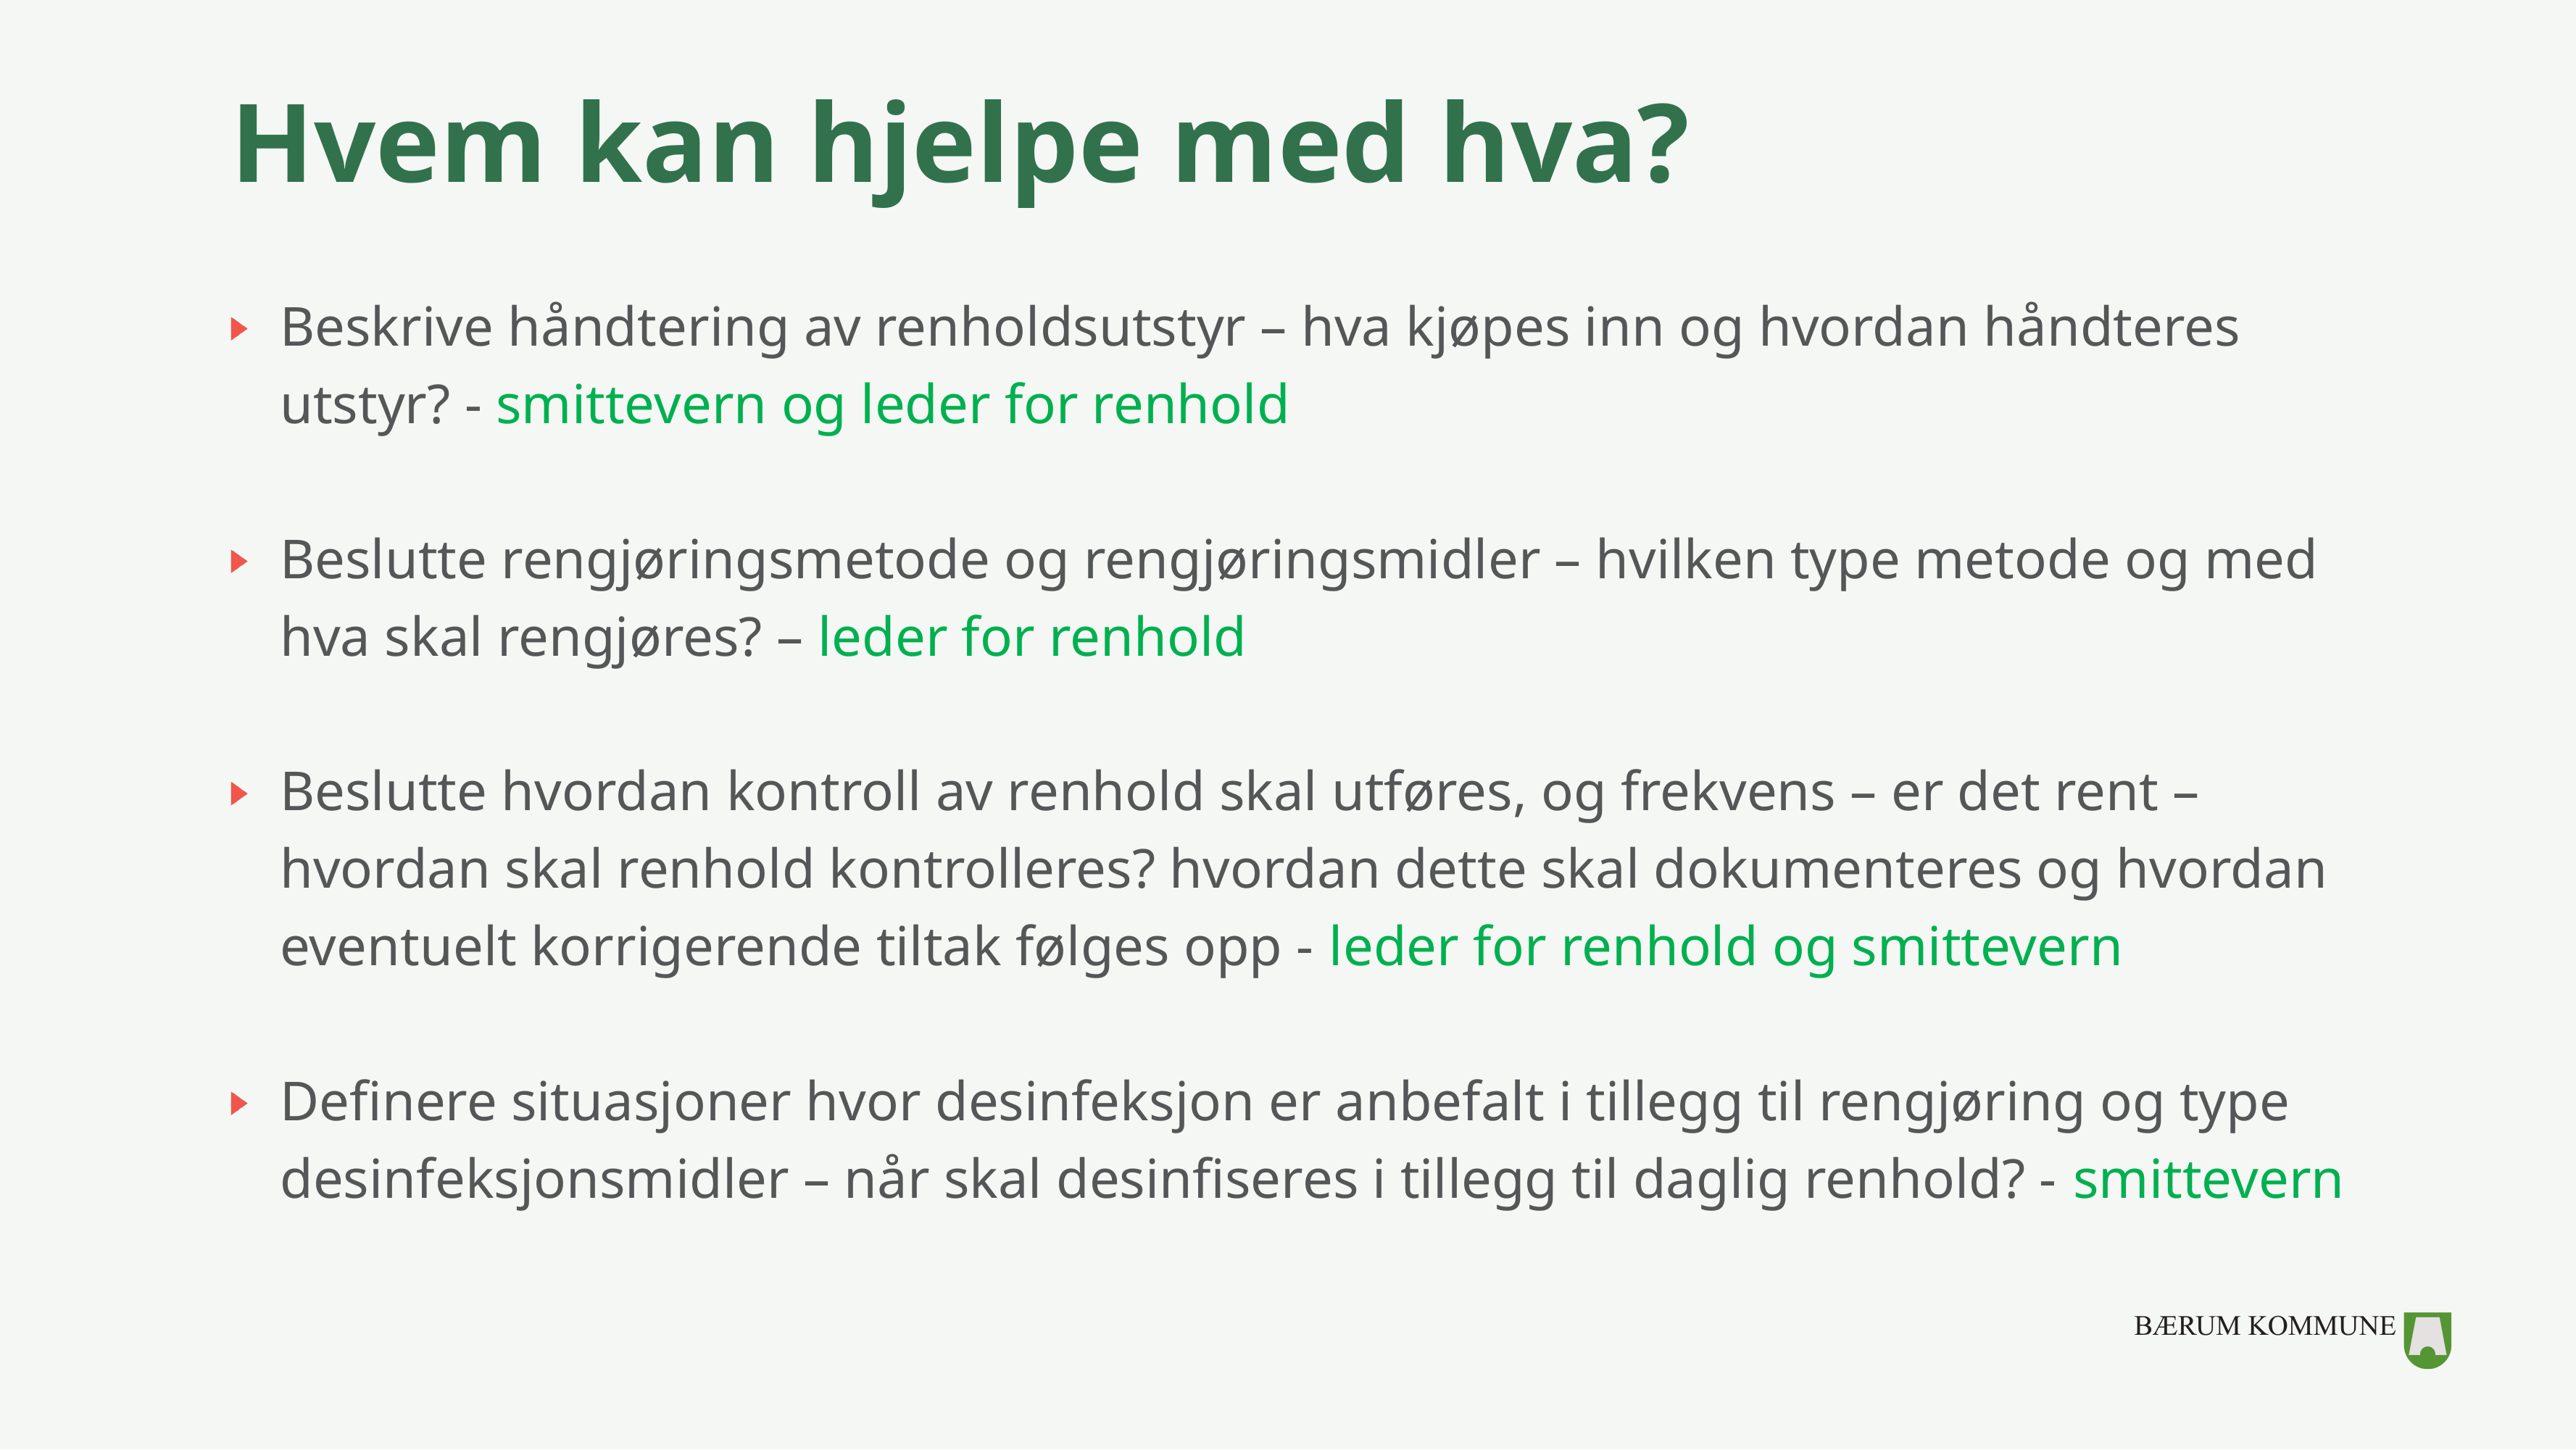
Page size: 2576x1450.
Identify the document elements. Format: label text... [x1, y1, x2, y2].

picture [230, 301, 248, 348]
picture [230, 765, 248, 813]
picture [2134, 1312, 2576, 1450]
picture [230, 1075, 248, 1122]
picture [230, 533, 248, 580]
list Beskrive håndtering av renholdsutstyr – hva kjøpes inn og hvordan håndteres utstyr? - smittevern og leder for renhold Beslutte rengjøringsmetode og rengjøringsmidler – hvilken type metode og med hva skal rengjøres? – leder for renhold Beslutte hvordan kontroll av renhold skal utføres, og frekvens – er det rent – hvordan skal renhold kontrolleres? hvordan dette skal dokumenteres og hvordan eventuelt korrigerende tiltak følges opp - leder for renhold og smittevern Definere situasjoner hvor desinfeksjon er anbefalt i tillegg til rengjøring og type desinfeksjonsmidler – når skal desinfiseres i tillegg til daglig renhold? - smittevern [230, 279, 2351, 1321]
title Hvem kan hjelpe med hva? [230, 54, 2351, 204]
